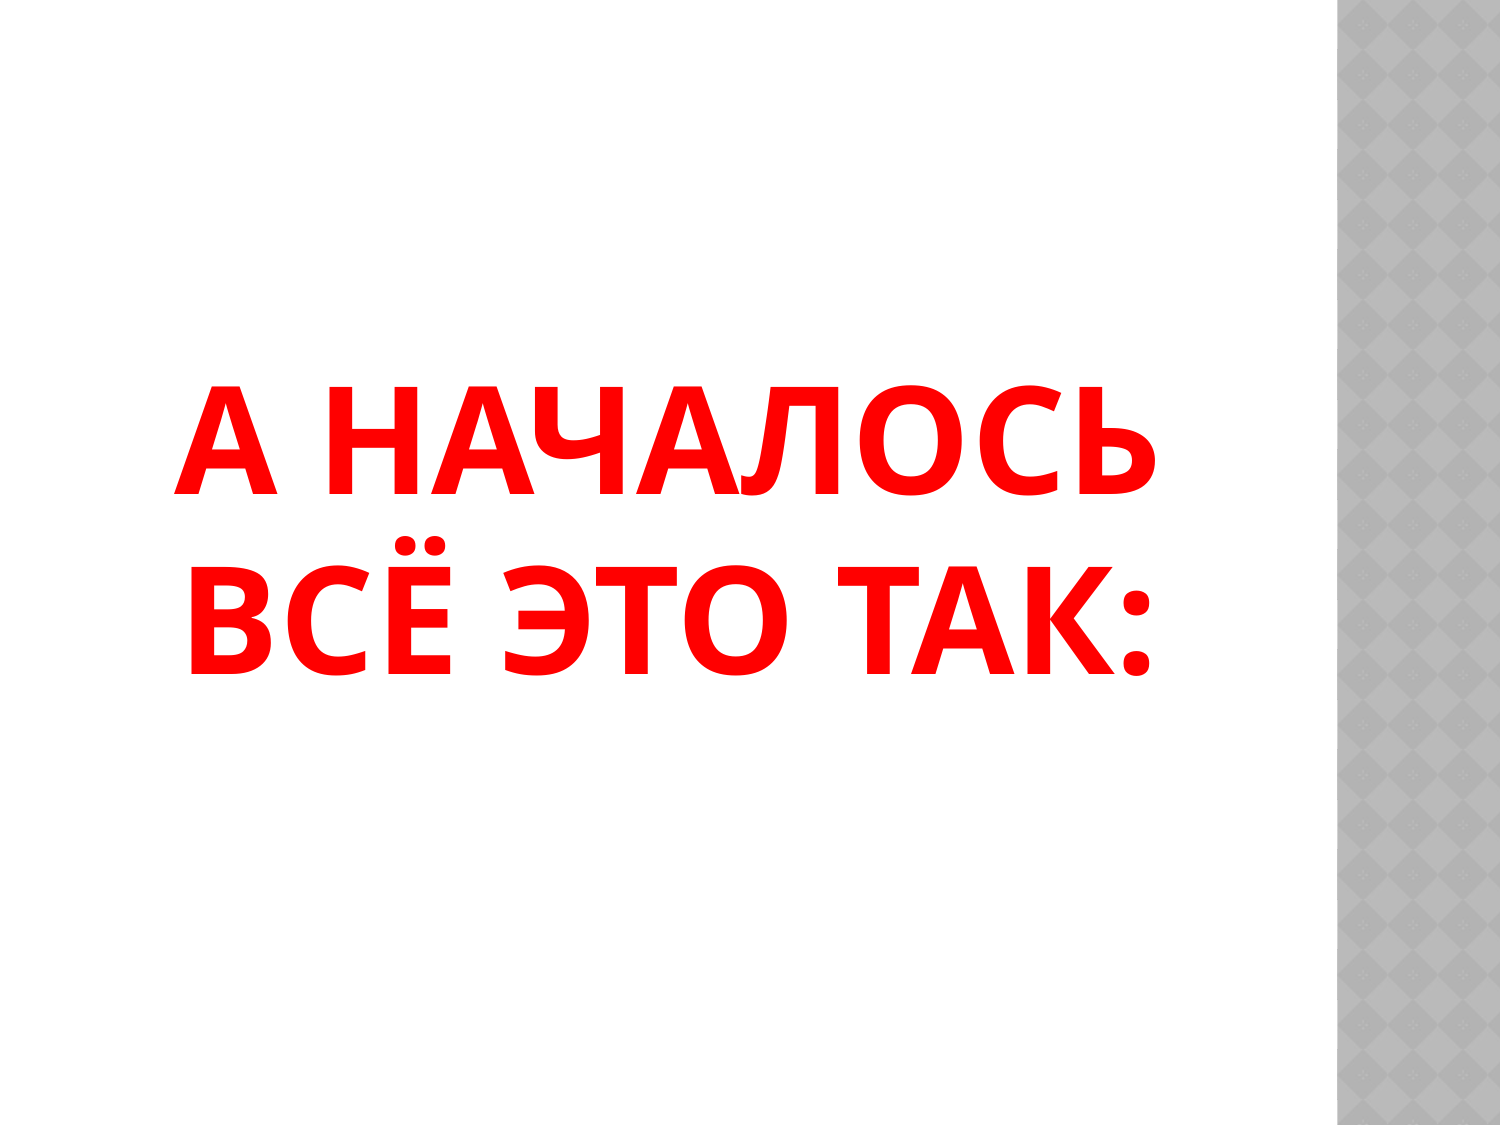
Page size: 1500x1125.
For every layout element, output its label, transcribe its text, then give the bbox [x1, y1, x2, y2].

title А началось всё это так: [75, 52, 1263, 705]
